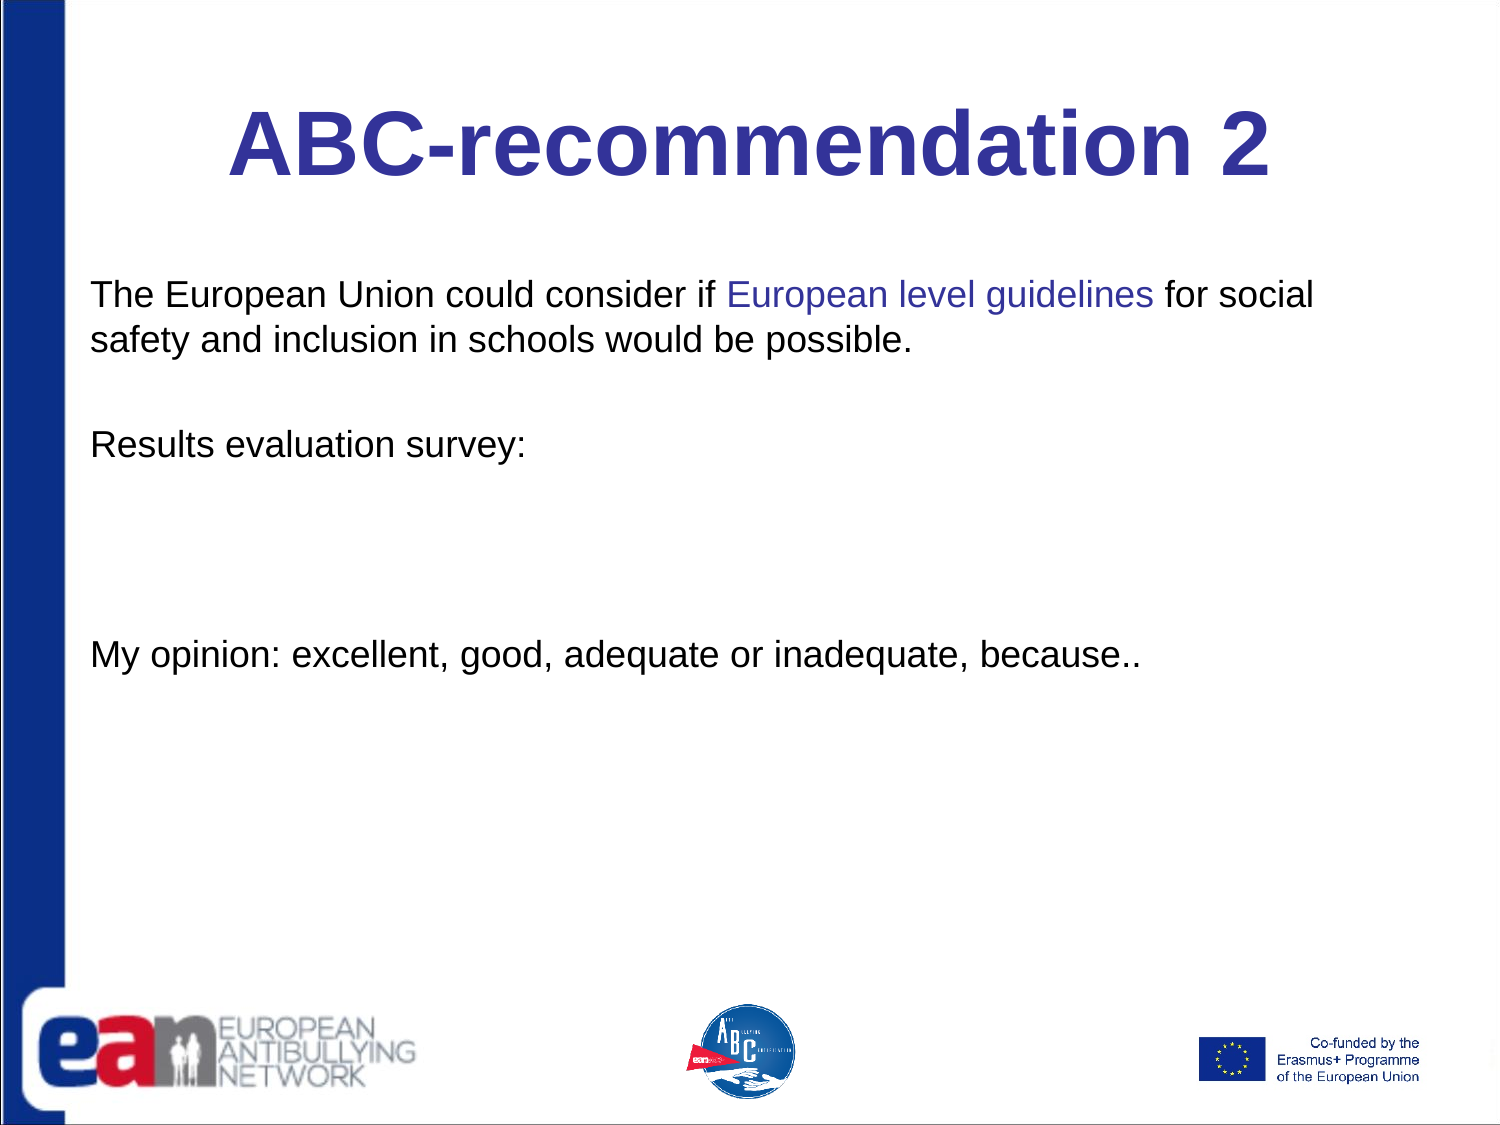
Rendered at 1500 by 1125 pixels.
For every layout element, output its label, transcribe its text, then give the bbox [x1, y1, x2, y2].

list The European Union could consider if European level guidelines for social safety and inclusion in schools would be possible. Results evaluation survey: My opinion: excellent, good, adequate or inadequate, because.. [75, 262, 1425, 1005]
picture [0, 0, 1500, 1125]
title ABC-recommendation 2 [75, 45, 1425, 233]
